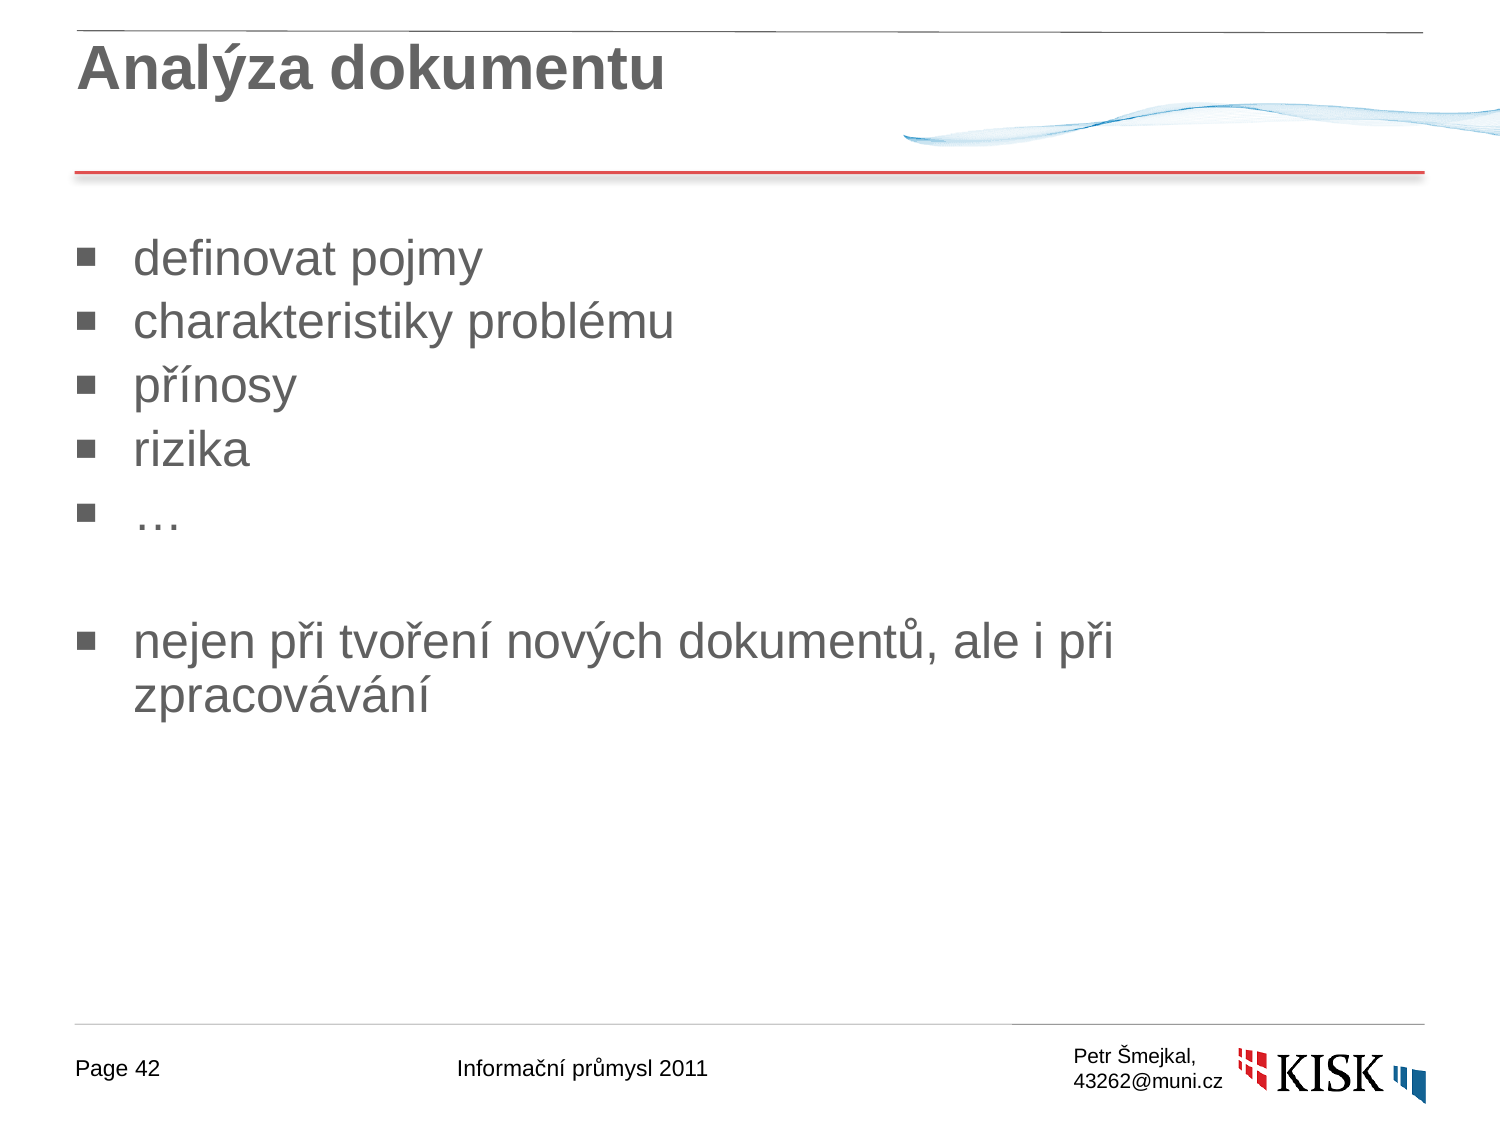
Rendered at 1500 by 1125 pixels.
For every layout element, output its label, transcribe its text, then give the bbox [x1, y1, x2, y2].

picture [1318, 101, 1500, 149]
picture [1238, 1046, 1426, 1104]
title Analýza dokumentu [76, 32, 1318, 175]
list definovat pojmy charakteristiky problému přínosy rizika … nejen při tvoření nových dokumentů, ale i při zpracovávání [74, 231, 1426, 974]
